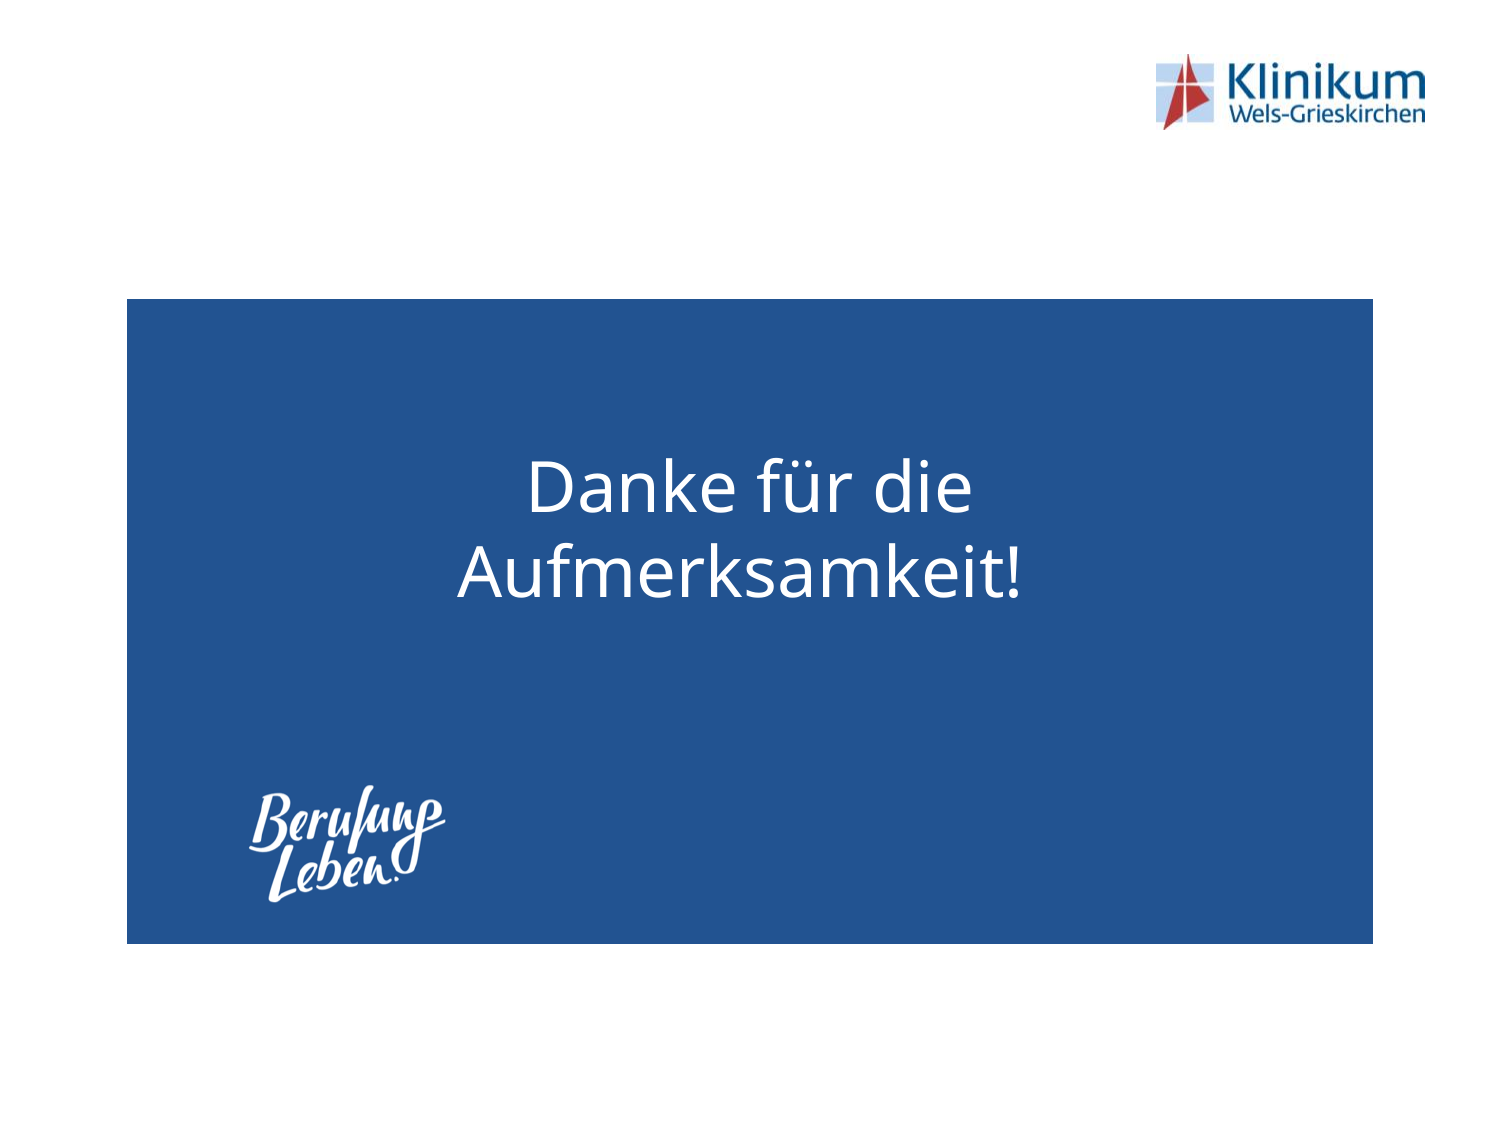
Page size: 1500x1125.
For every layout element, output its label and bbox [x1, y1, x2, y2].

picture [1156, 54, 1425, 130]
picture [127, 299, 1373, 944]
